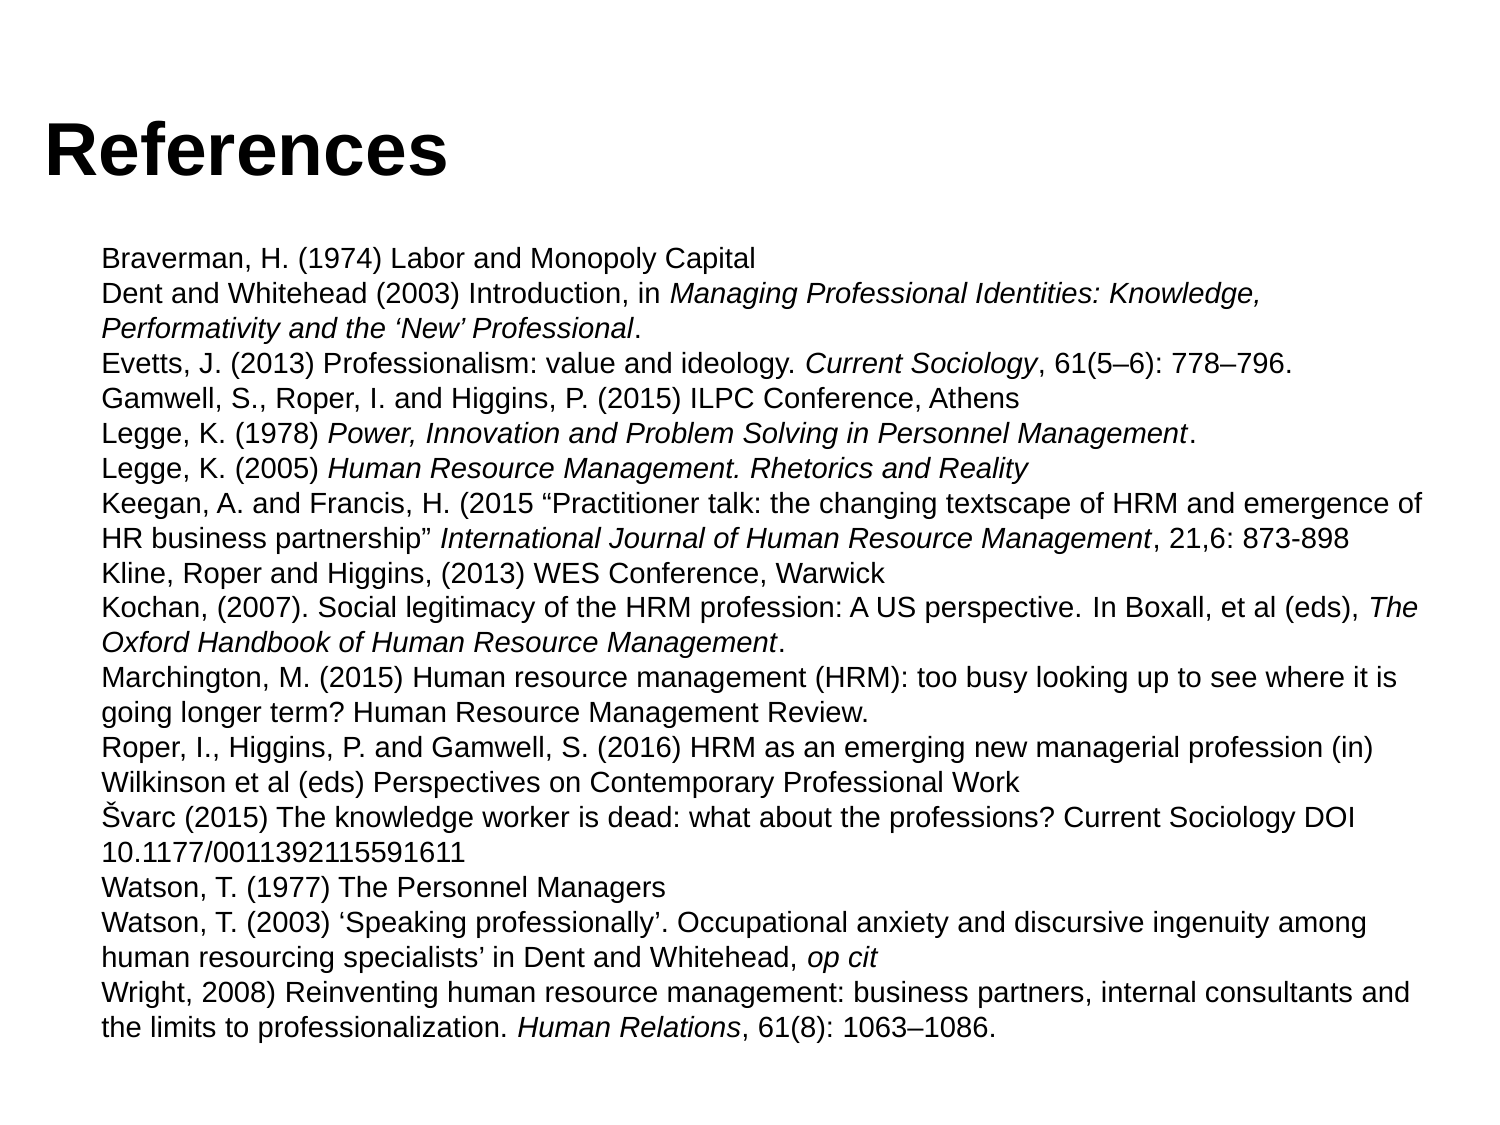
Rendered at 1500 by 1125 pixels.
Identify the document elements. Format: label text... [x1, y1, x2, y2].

title References [29, 102, 1455, 209]
list Braverman, H. (1974) Labor and Monopoly Capital Dent and Whitehead (2003) Introduction, in Managing Professional Identities: Knowledge, Performativity and the ‘New’ Professional. Evetts, J. (2013) Professionalism: value and ideology. Current Sociology, 61(5–6): 778–796. Gamwell, S., Roper, I. and Higgins, P. (2015) ILPC Conference, Athens Legge, K. (1978) Power, Innovation and Problem Solving in Personnel Management. Legge, K. (2005) Human Resource Management. Rhetorics and Reality Keegan, A. and Francis, H. (2015 “Practitioner talk: the changing textscape of HRM and emergence of HR business partnership” International Journal of Human Resource Management, 21,6: 873-898 Kline, Roper and Higgins, (2013) WES Conference, Warwick Kochan, (2007). Social legitimacy of the HRM profession: A US perspective. In Boxall, et al (eds), The Oxford Handbook of Human Resource Management. Marchington, M. (2015) Human resource management (HRM): too busy looking up to see where it is going longer term? Human Resource Management Review. Roper, I., Higgins, P. and Gamwell, S. (2016) HRM as an emerging new managerial profession (in) Wilkinson et al (eds) Perspectives on Contemporary Professional Work Švarc (2015) The knowledge worker is dead: what about the professions? Current Sociology DOI 10.1177/0011392115591611 Watson, T. (1977) The Personnel Managers Watson, T. (2003) ‘Speaking professionally’. Occupational anxiety and discursive ingenuity among human resourcing specialists’ in Dent and Whitehead, op cit Wright, 2008) Reinventing human resource management: business partners, internal consultants and the limits to professionalization. Human Relations, 61(8): 1063–1086. [29, 231, 1455, 1024]
